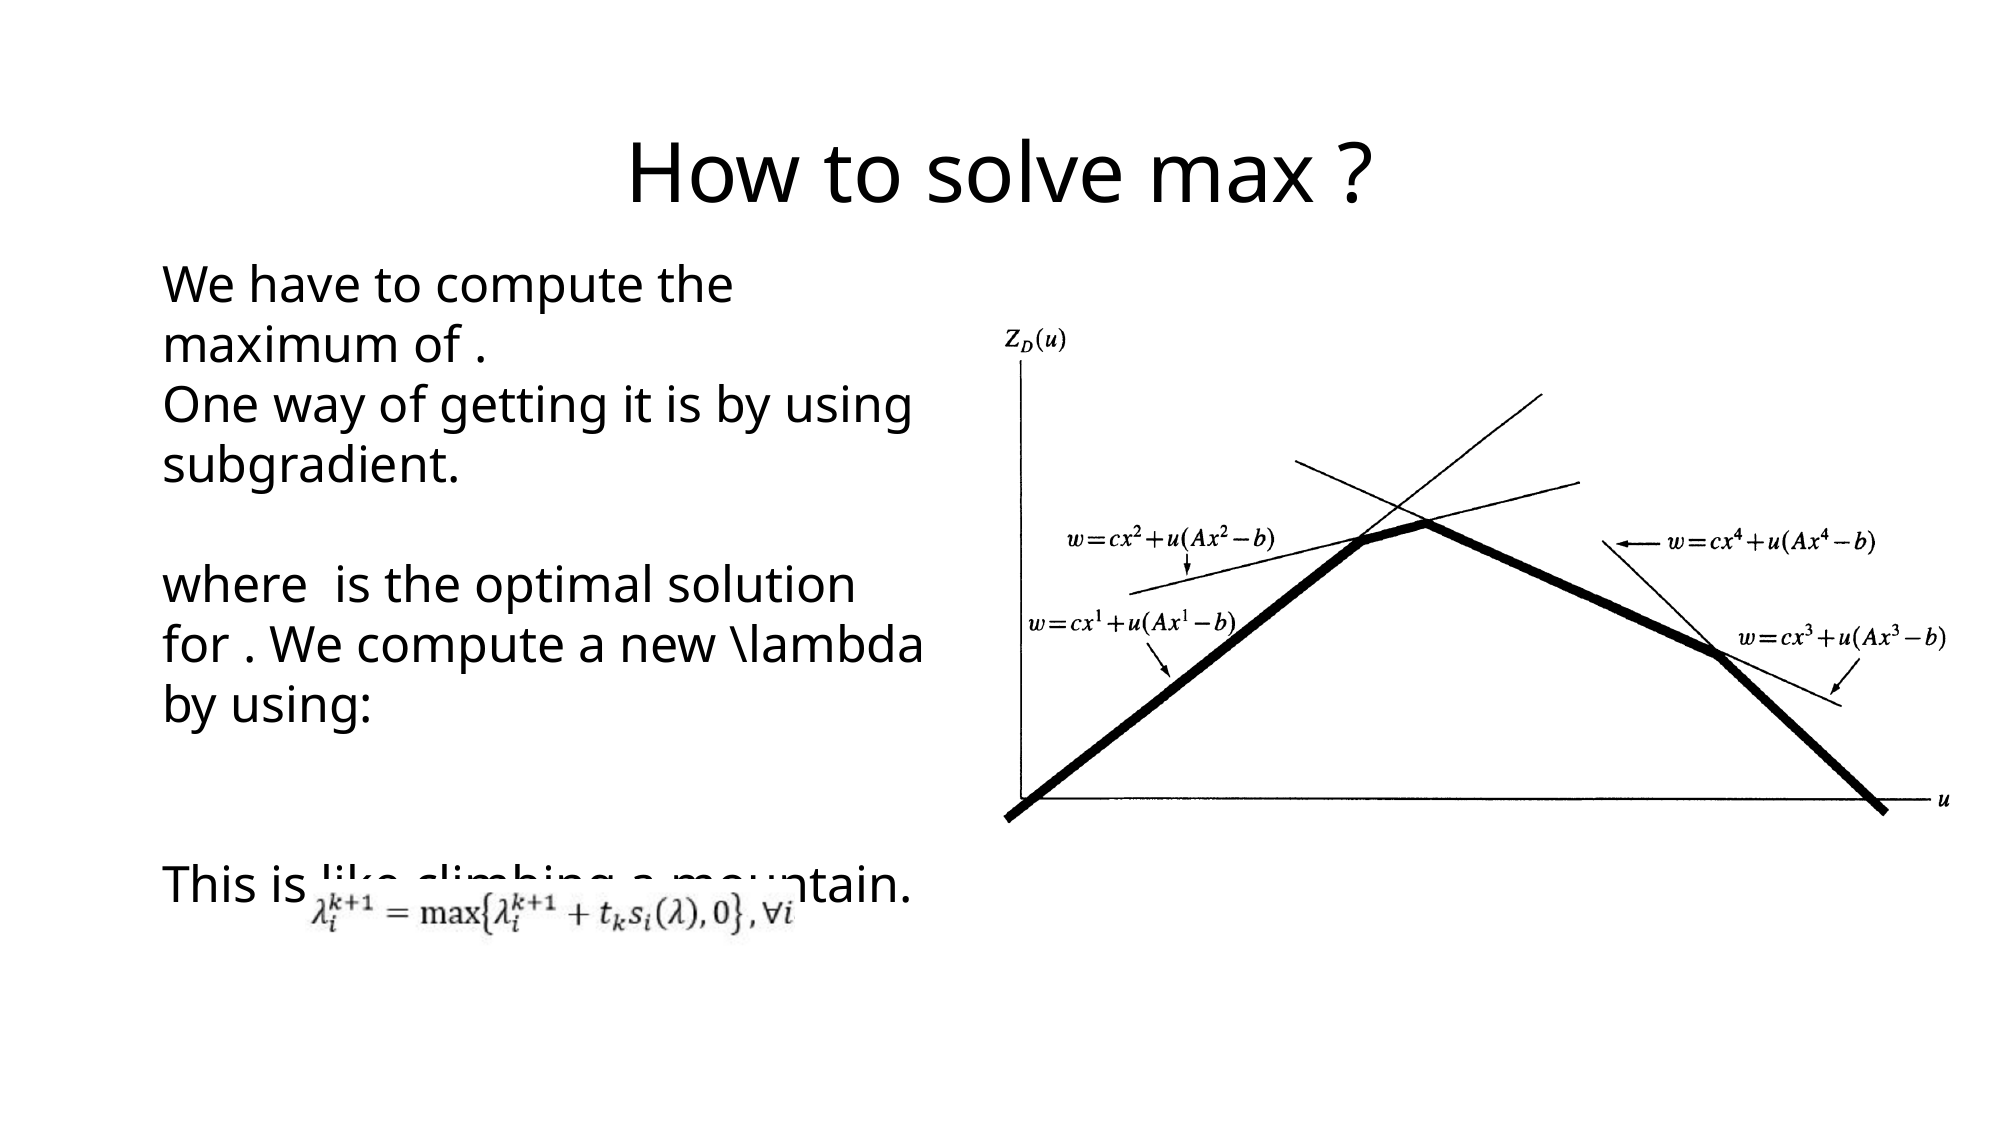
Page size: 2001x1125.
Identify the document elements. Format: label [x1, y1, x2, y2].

picture [991, 319, 2000, 835]
picture [304, 879, 795, 946]
